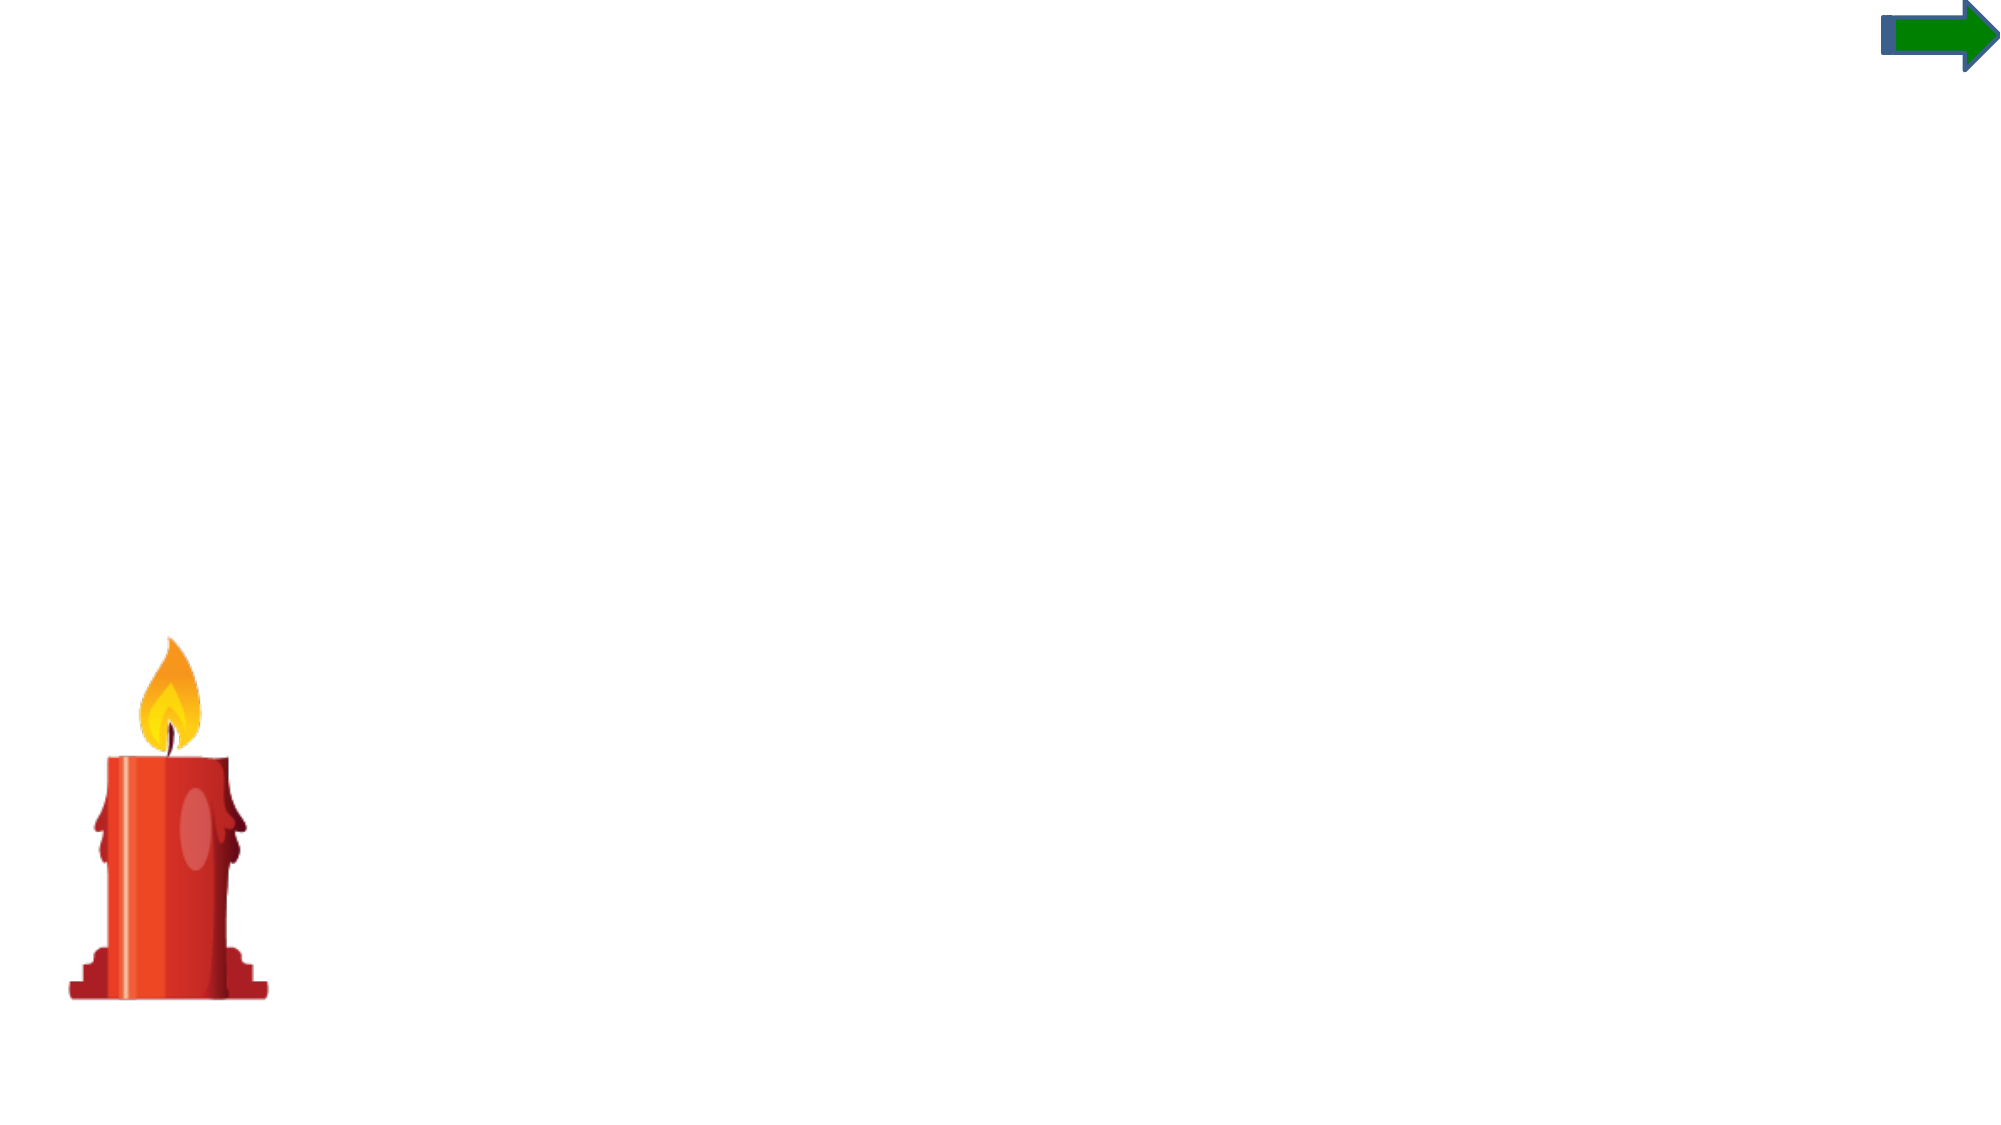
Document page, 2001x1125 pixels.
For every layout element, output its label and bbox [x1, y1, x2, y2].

text_box [1881, 0, 2000, 73]
picture [62, 632, 286, 1007]
